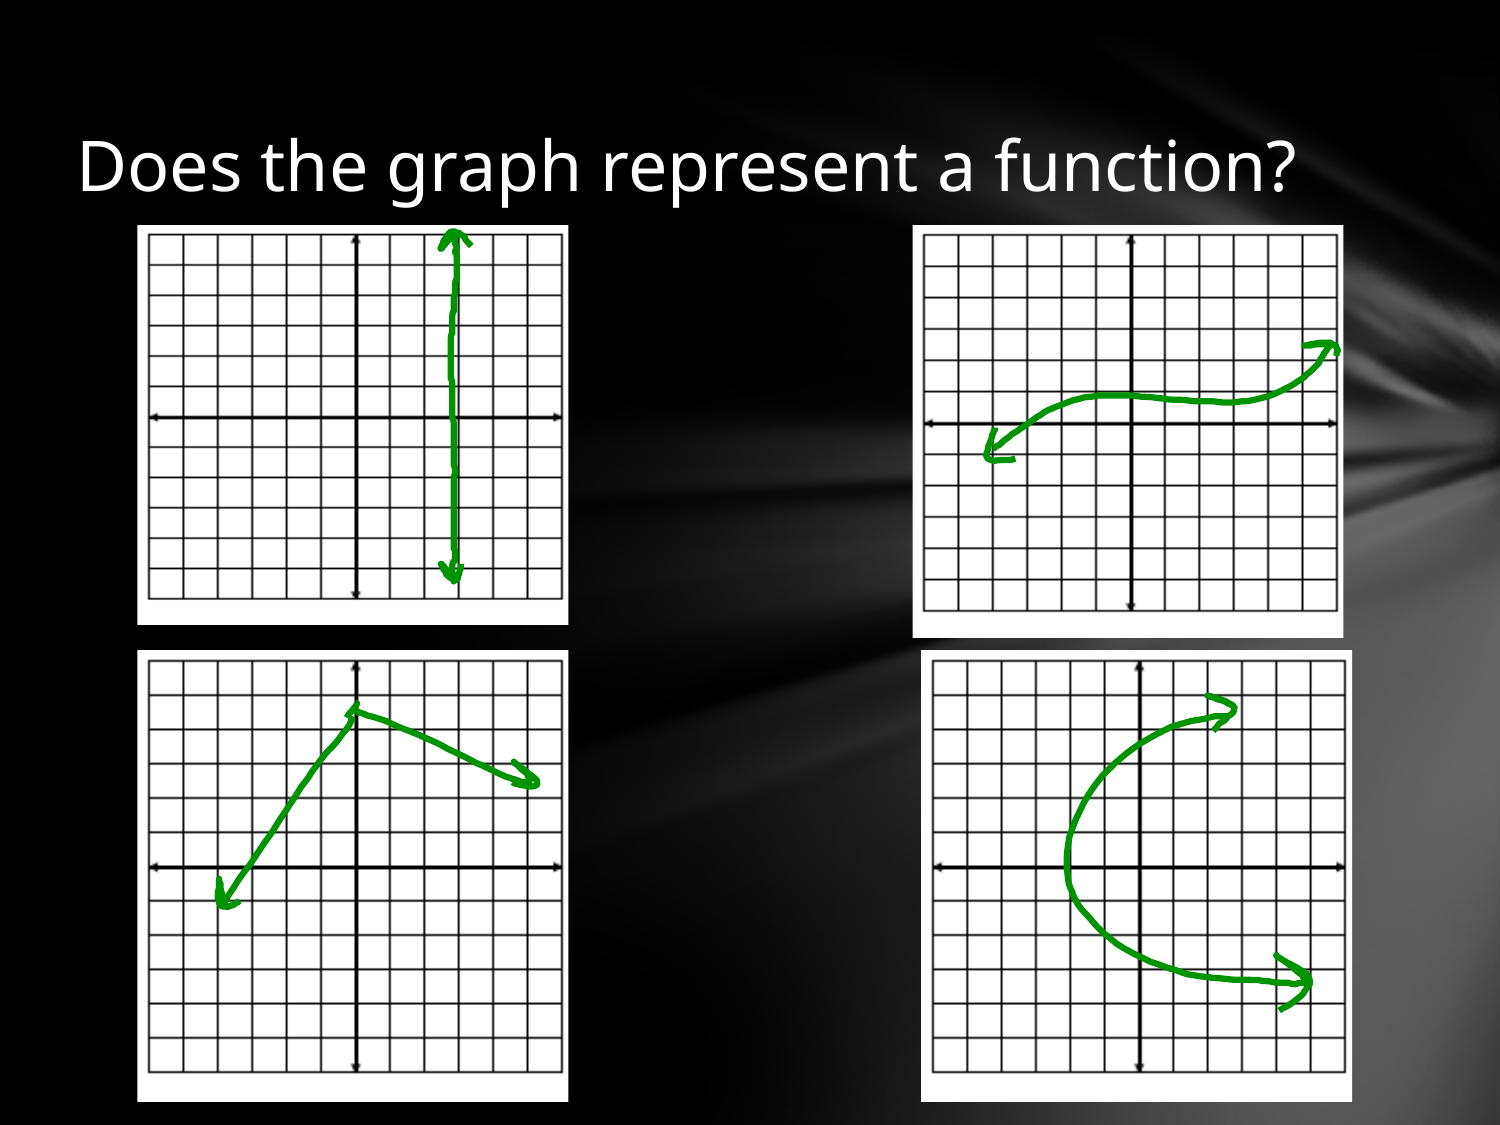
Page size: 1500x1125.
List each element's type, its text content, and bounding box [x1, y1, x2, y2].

title Does the graph represent a function? [57, 37, 1318, 213]
picture [920, 649, 1353, 1103]
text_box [217, 229, 1338, 1011]
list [912, 224, 1344, 638]
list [137, 224, 569, 626]
picture [137, 649, 569, 1103]
